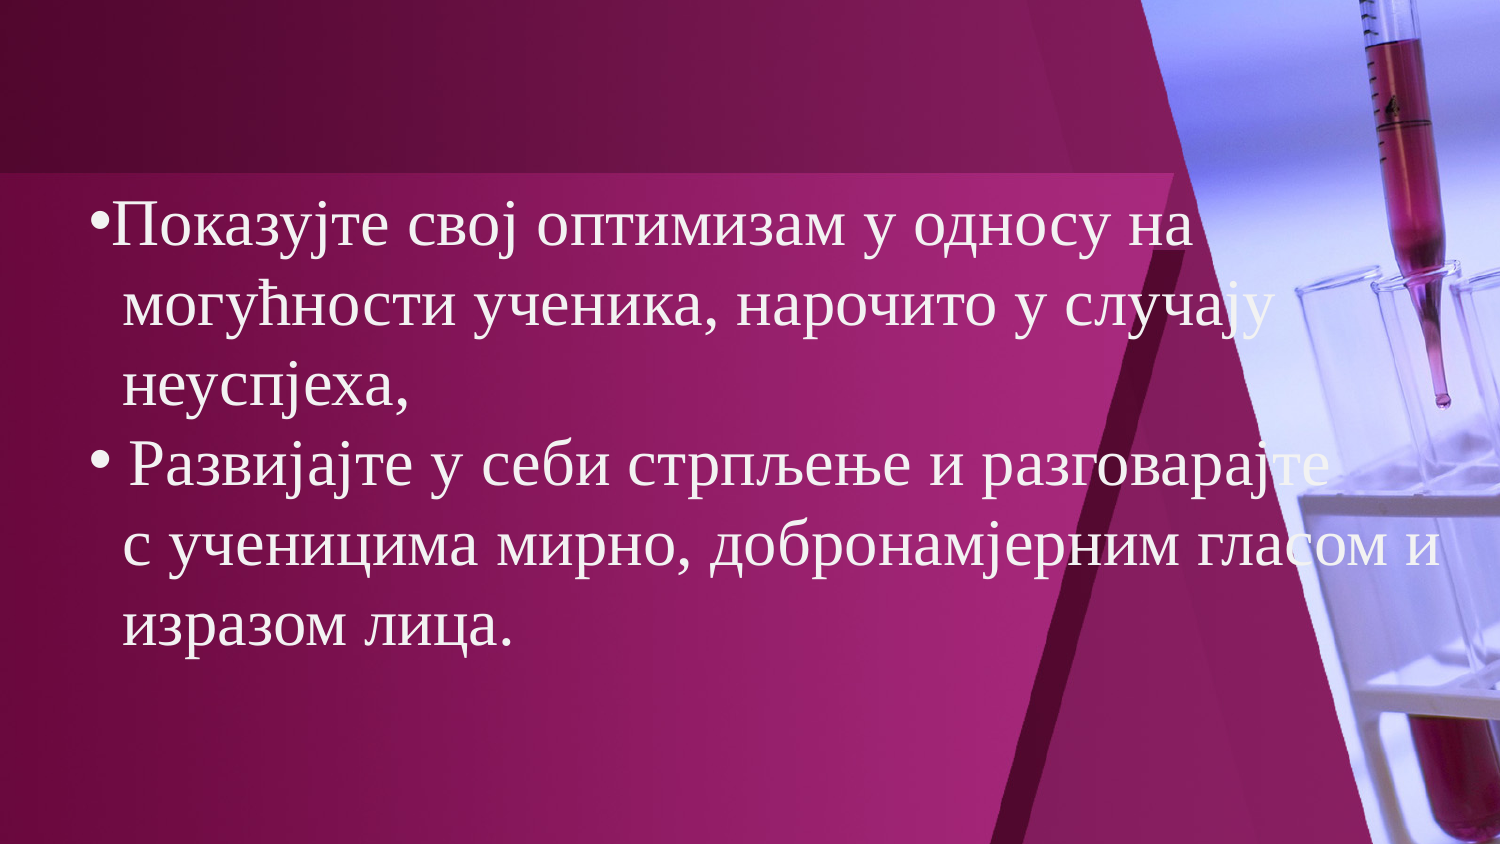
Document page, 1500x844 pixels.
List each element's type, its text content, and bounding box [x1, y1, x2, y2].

list Показујте свој оптимизам у односу на могућности ученика, нарочито у случају неуспјеха, Развијајте у себи стрпљење и разговарајте с ученицима мирно, добронамјерним гласом и изразом лица. [73, 171, 1477, 844]
picture [0, 0, 1500, 844]
